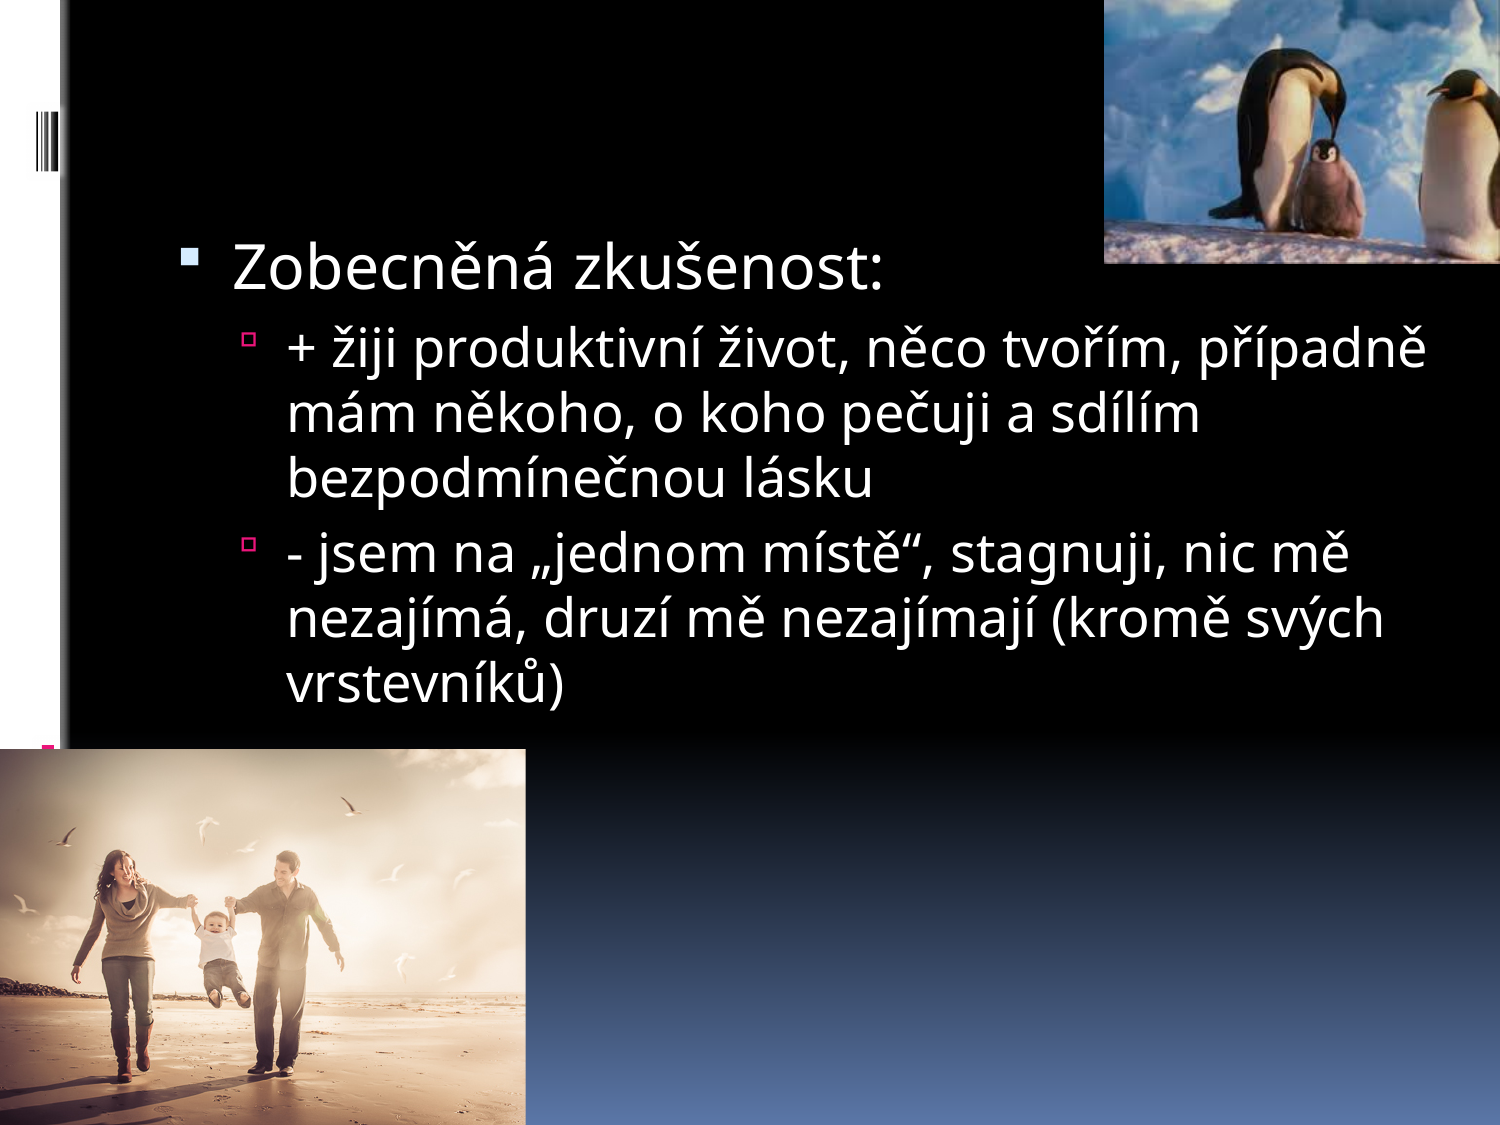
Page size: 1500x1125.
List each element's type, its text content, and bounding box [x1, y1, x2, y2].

picture [0, 749, 526, 1125]
list Zobecněná zkušenost: + žiji produktivní život, něco tvořím, případně mám někoho, o koho pečuji a sdílím bezpodmínečnou lásku - jsem na „jednom místě“, stagnuji, nic mě nezajímá, druzí mě nezajímají (kromě svých vrstevníků) [150, 219, 1500, 930]
picture [1103, 0, 1500, 264]
